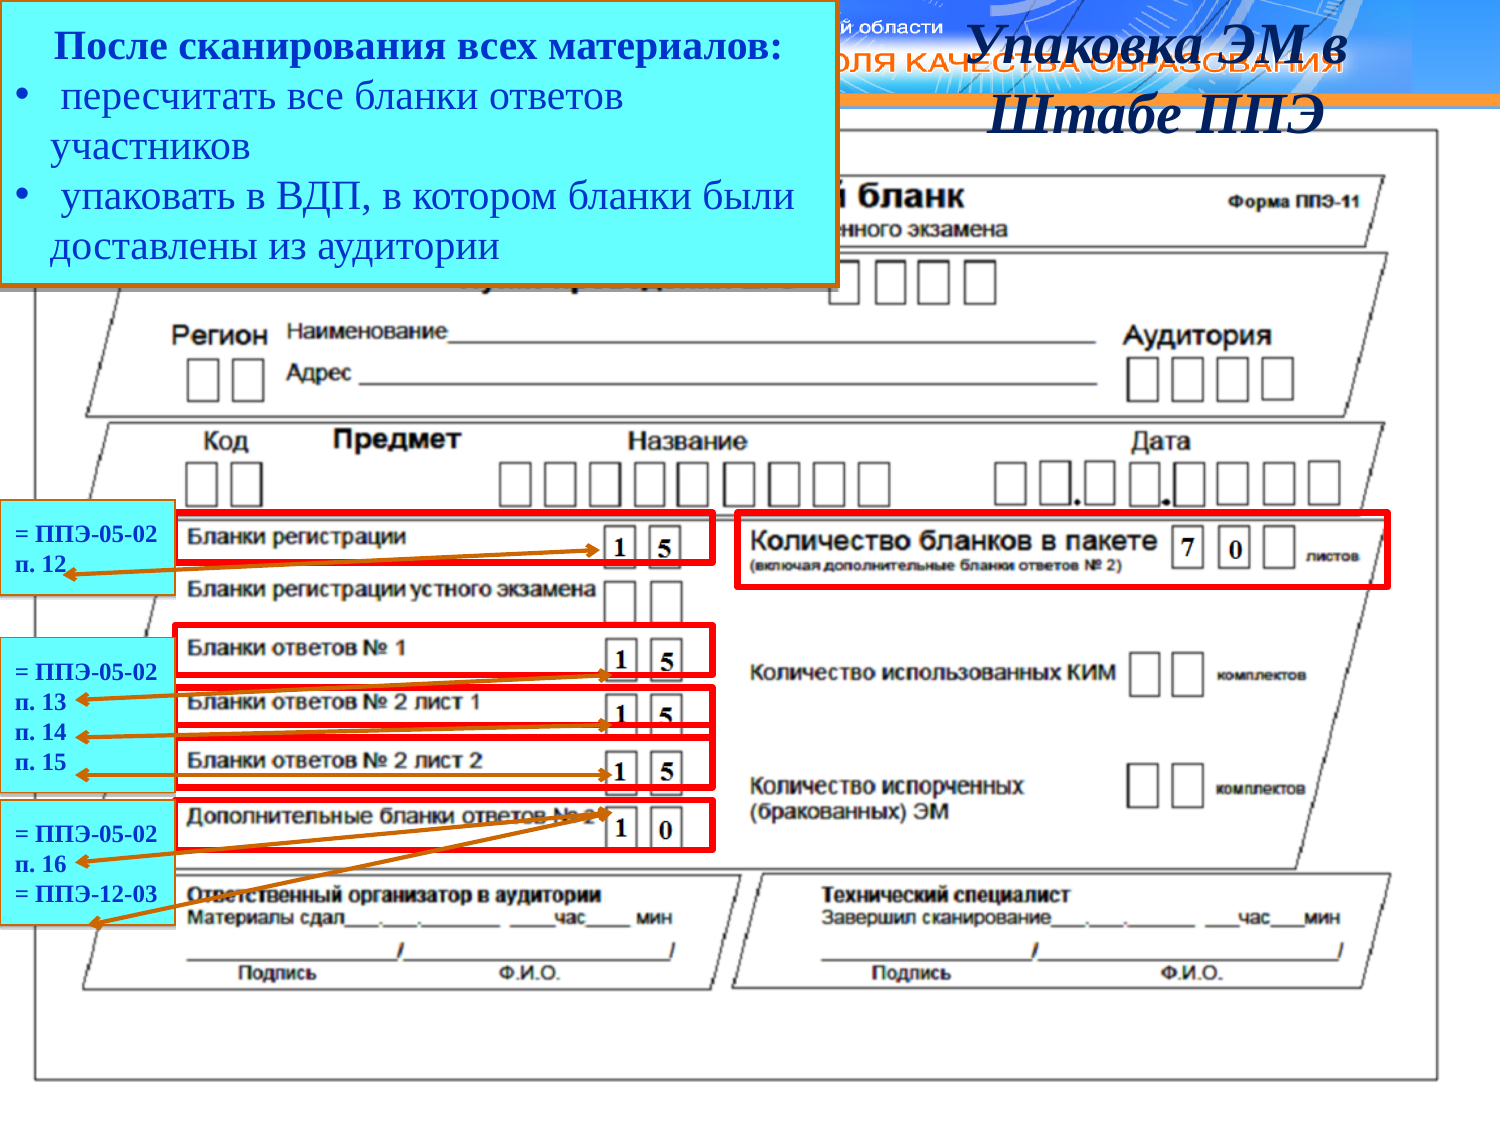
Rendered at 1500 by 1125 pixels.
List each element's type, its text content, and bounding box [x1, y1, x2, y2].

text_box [62, 549, 601, 576]
picture [838, 0, 1413, 93]
text_box Упаковка ЭМ в Штабе ППЭ [849, 12, 1463, 107]
picture [0, 108, 1500, 1125]
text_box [74, 724, 613, 738]
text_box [87, 812, 613, 927]
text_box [74, 812, 85, 863]
text_box После сканирования всех материалов: пересчитать все бланки ответов участников упаковать в ВДП, в котором бланки были доставлены из аудитории [0, 0, 838, 108]
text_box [74, 674, 613, 701]
